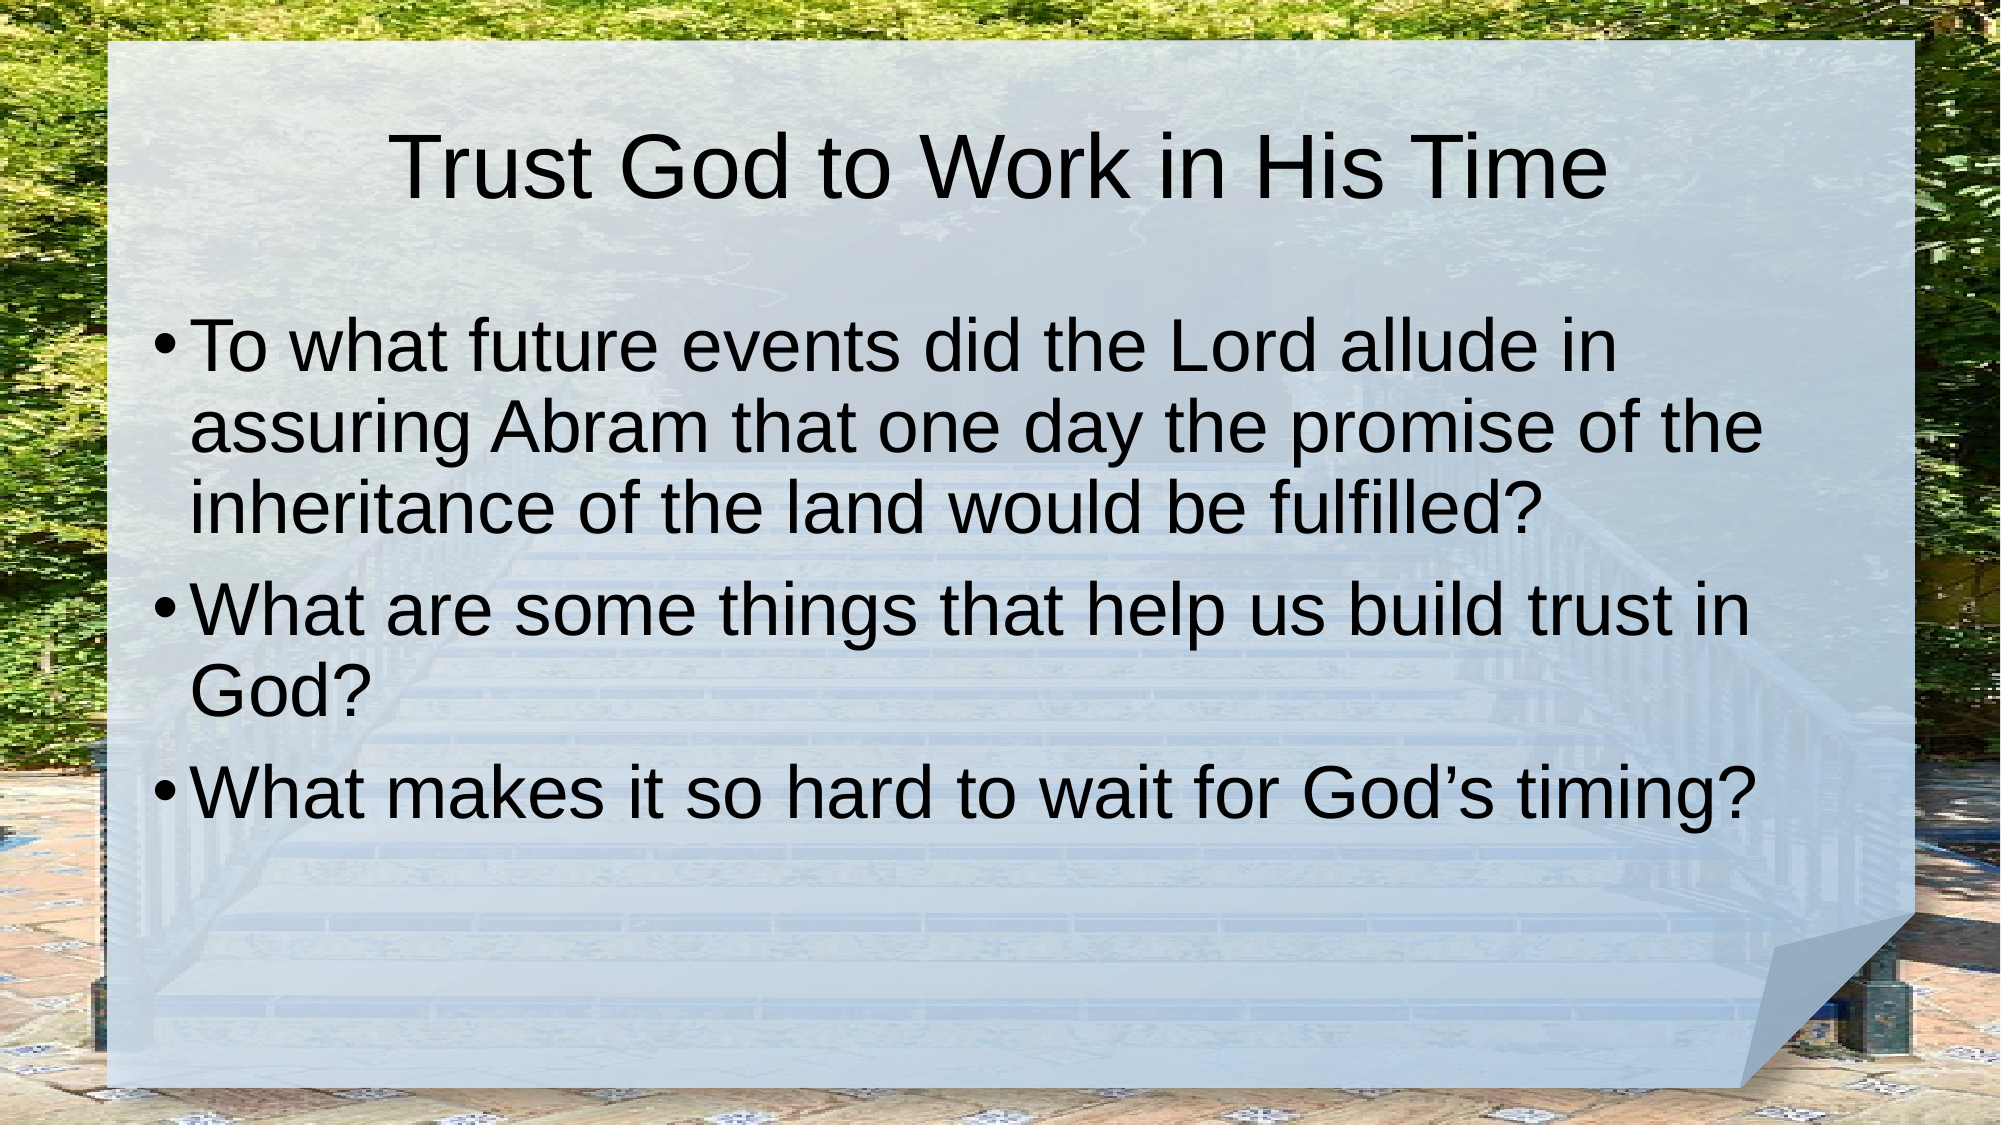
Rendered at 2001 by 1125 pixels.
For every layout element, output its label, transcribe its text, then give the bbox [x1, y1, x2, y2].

list To what future events did the Lord allude in assuring Abram that one day the promise of the inheritance of the land would be fulfilled? What are some things that help us build trust in God? What makes it so hard to wait for God’s timing? [137, 299, 1863, 1014]
title Trust God to Work in His Time [137, 59, 1863, 278]
picture [0, 0, 2001, 1125]
